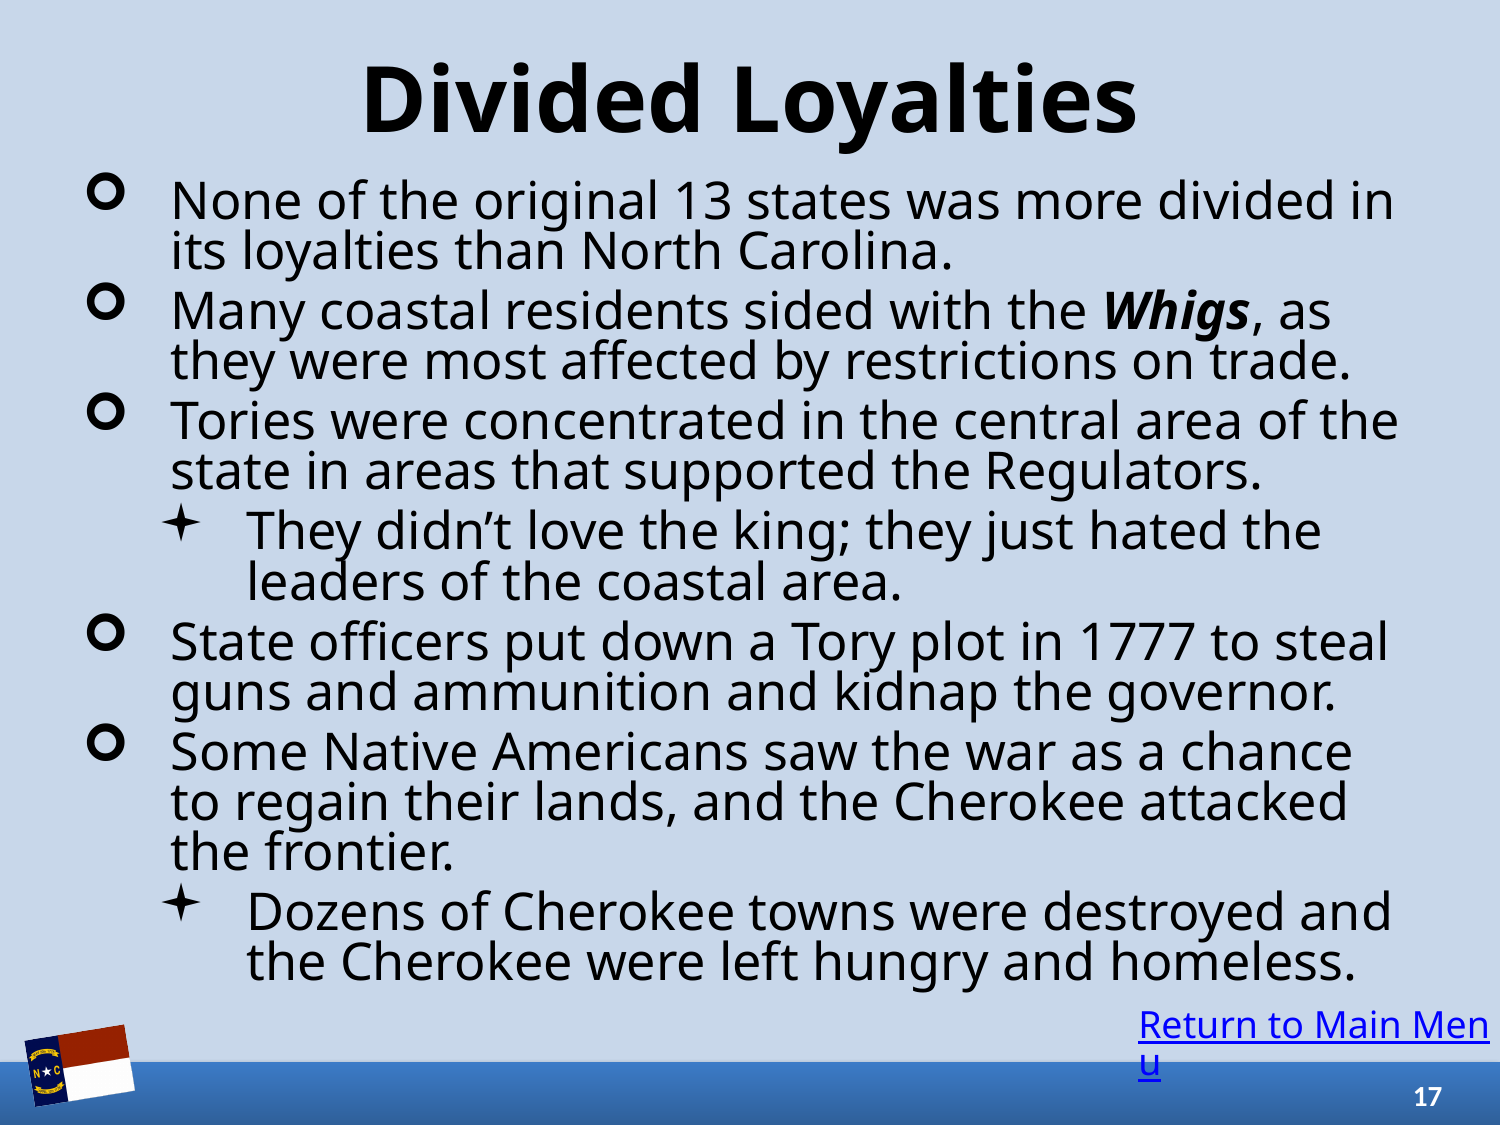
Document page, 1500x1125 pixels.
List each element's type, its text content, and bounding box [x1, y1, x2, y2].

list None of the original 13 states was more divided in its loyalties than North Carolina. Many coastal residents sided with the Whigs, as they were most affected by restrictions on trade. Tories were concentrated in the central area of the state in areas that supported the Regulators. They didn’t love the king; they just hated the leaders of the coastal area. State officers put down a Tory plot in 1777 to steal guns and ammunition and kidnap the governor. Some Native Americans saw the war as a chance to regain their lands, and the Cherokee attacked the frontier. Dozens of Cherokee towns were destroyed and the Cherokee were left hungry and homeless. [74, 171, 1426, 1072]
text_box Return to Main Menu [1130, 993, 1500, 1060]
slide_number 17 [1398, 1070, 1451, 1120]
title Divided Loyalties [74, 1, 1426, 171]
picture [25, 1033, 135, 1107]
